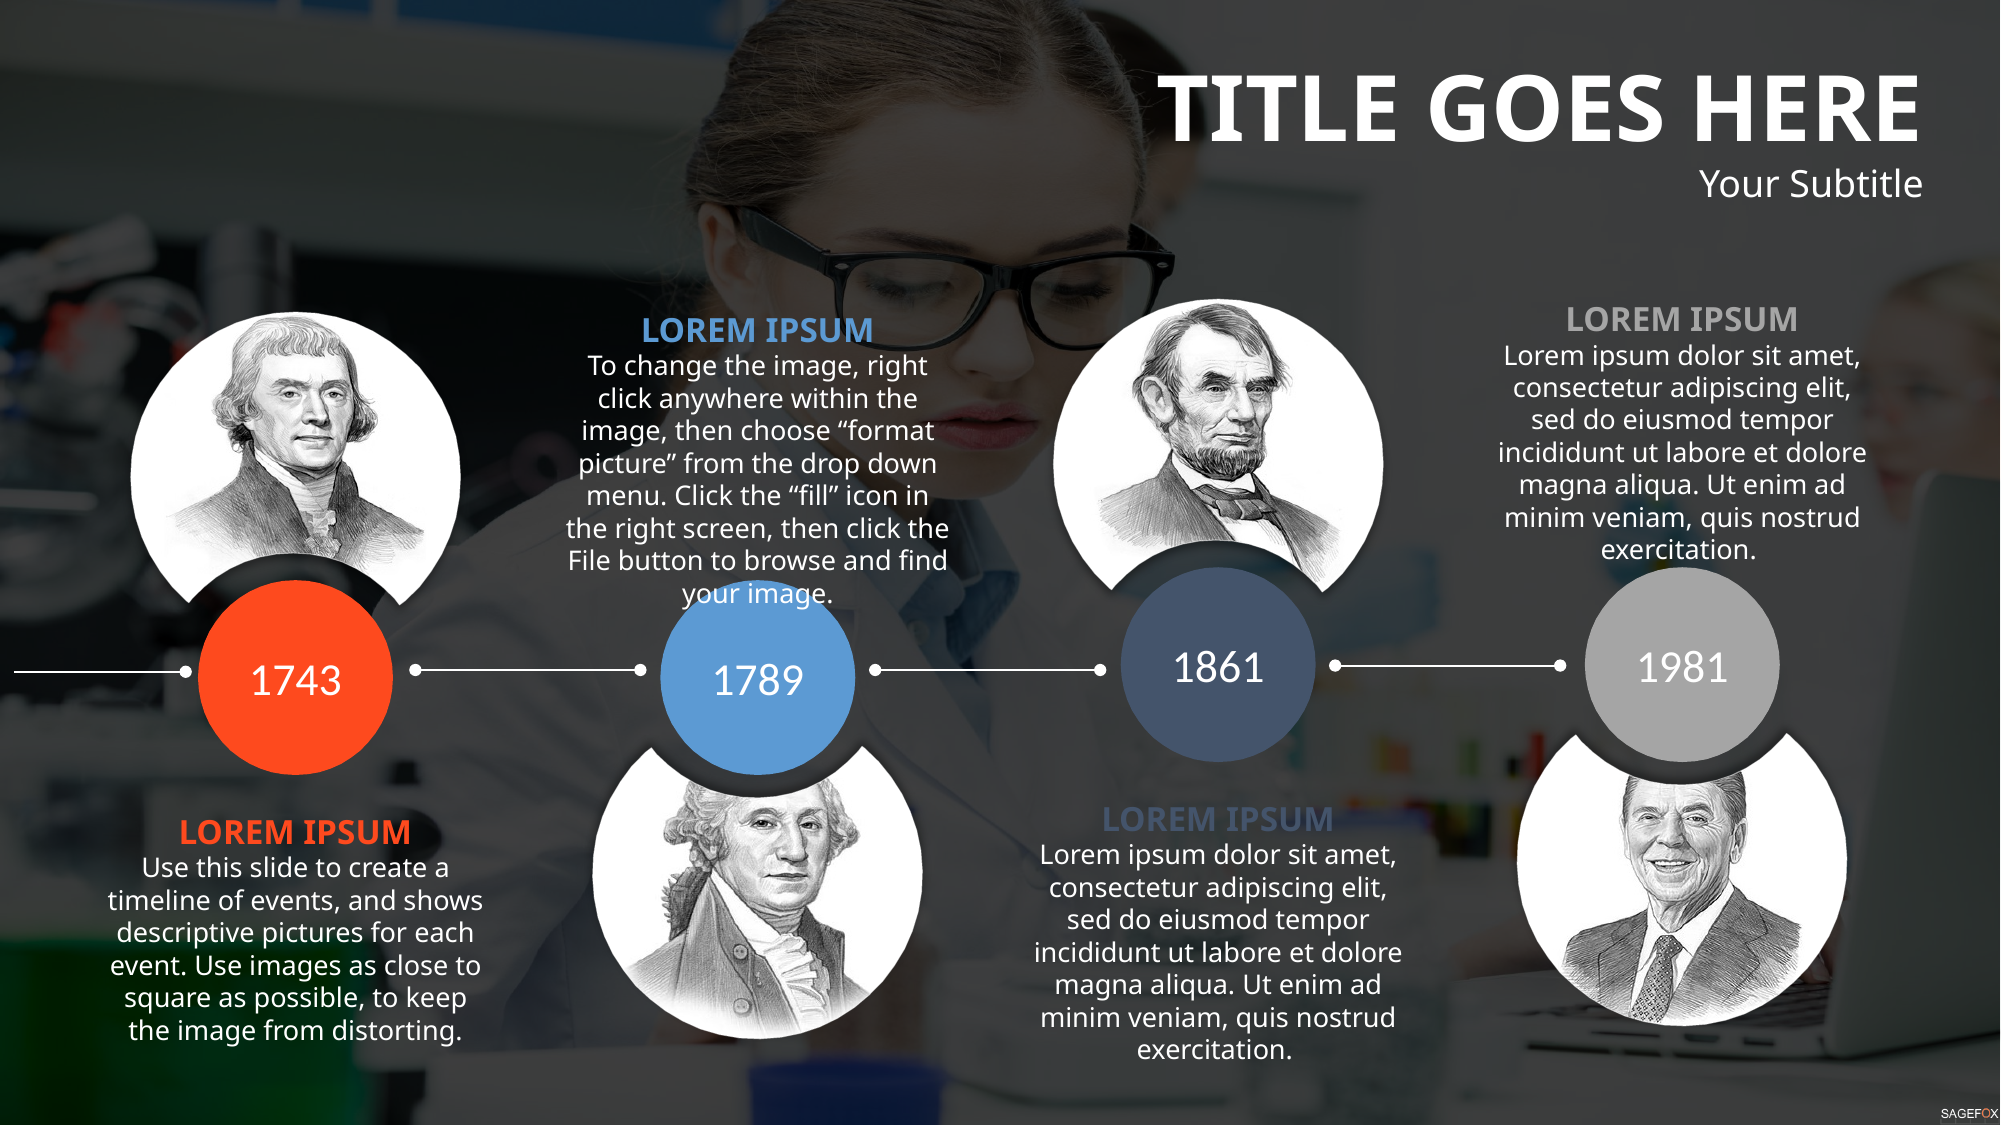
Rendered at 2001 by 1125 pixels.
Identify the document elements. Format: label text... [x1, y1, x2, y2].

text_box [1053, 299, 1384, 592]
text_box [1517, 733, 1847, 1026]
text_box [130, 312, 461, 605]
text_box LOREM IPSUM Lorem ipsum dolor sit amet, consectetur adipiscing elit, sed do eiusmod tempor incididunt ut labore et dolore magna aliqua. Ut enim ad minim veniam, quis nostrud exercitation. [1479, 292, 1886, 571]
text_box 1743 [197, 580, 393, 775]
text_box LOREM IPSUM Use this slide to create a timeline of events, and shows descriptive pictures for each event. Use images as close to square as possible, to keep the image from distorting. [92, 805, 499, 1051]
picture [0, 0, 2001, 1125]
text_box LOREM IPSUM Lorem ipsum dolor sit amet, consectetur adipiscing elit, sed do eiusmod tempor incididunt ut labore et dolore magna aliqua. Ut enim ad minim veniam, quis nostrud exercitation. [1015, 792, 1421, 1071]
text_box 1981 [1584, 571, 1780, 763]
text_box LOREM IPSUM To change the image, right click anywhere within the image, then choose “format picture” from the drop down menu. Click the “fill” icon in the right screen, then click the File button to browse and find your image. [555, 303, 961, 614]
text_box 1789 [660, 614, 856, 775]
text_box TITLE GOES HERE Your Subtitle [1035, 42, 1939, 212]
text_box [592, 746, 923, 1039]
text_box 1861 [1120, 567, 1316, 763]
